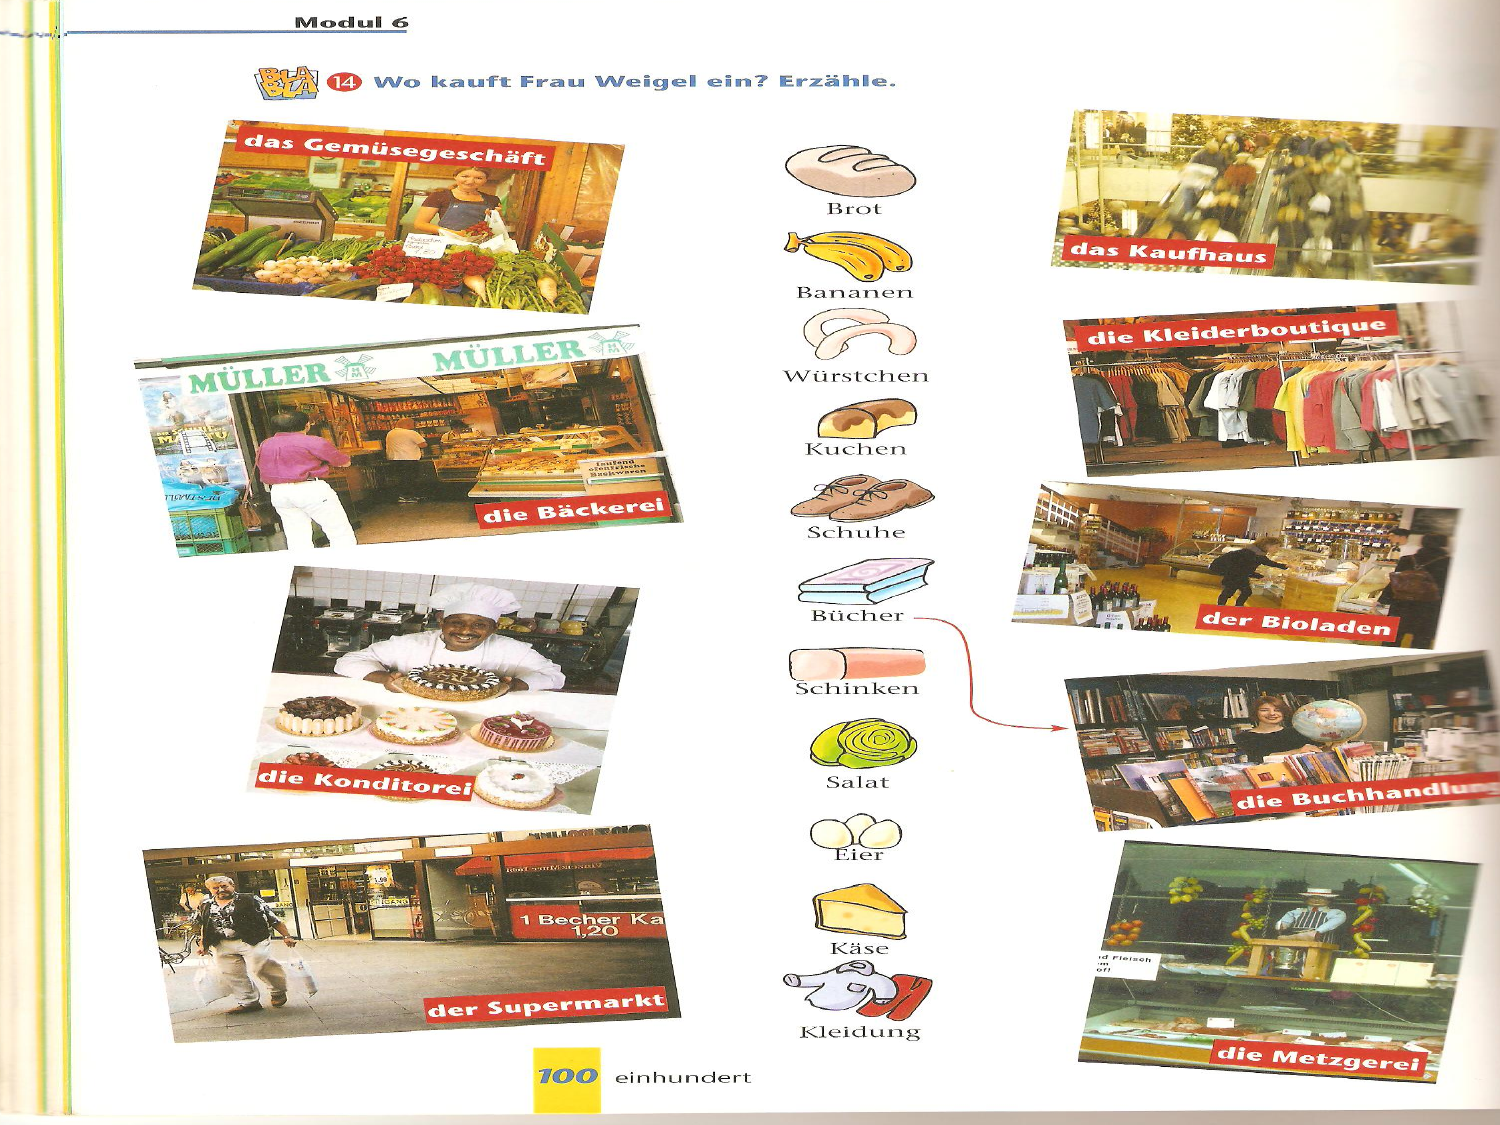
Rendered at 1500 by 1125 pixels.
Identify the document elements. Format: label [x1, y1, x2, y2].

list [0, 0, 1500, 1125]
